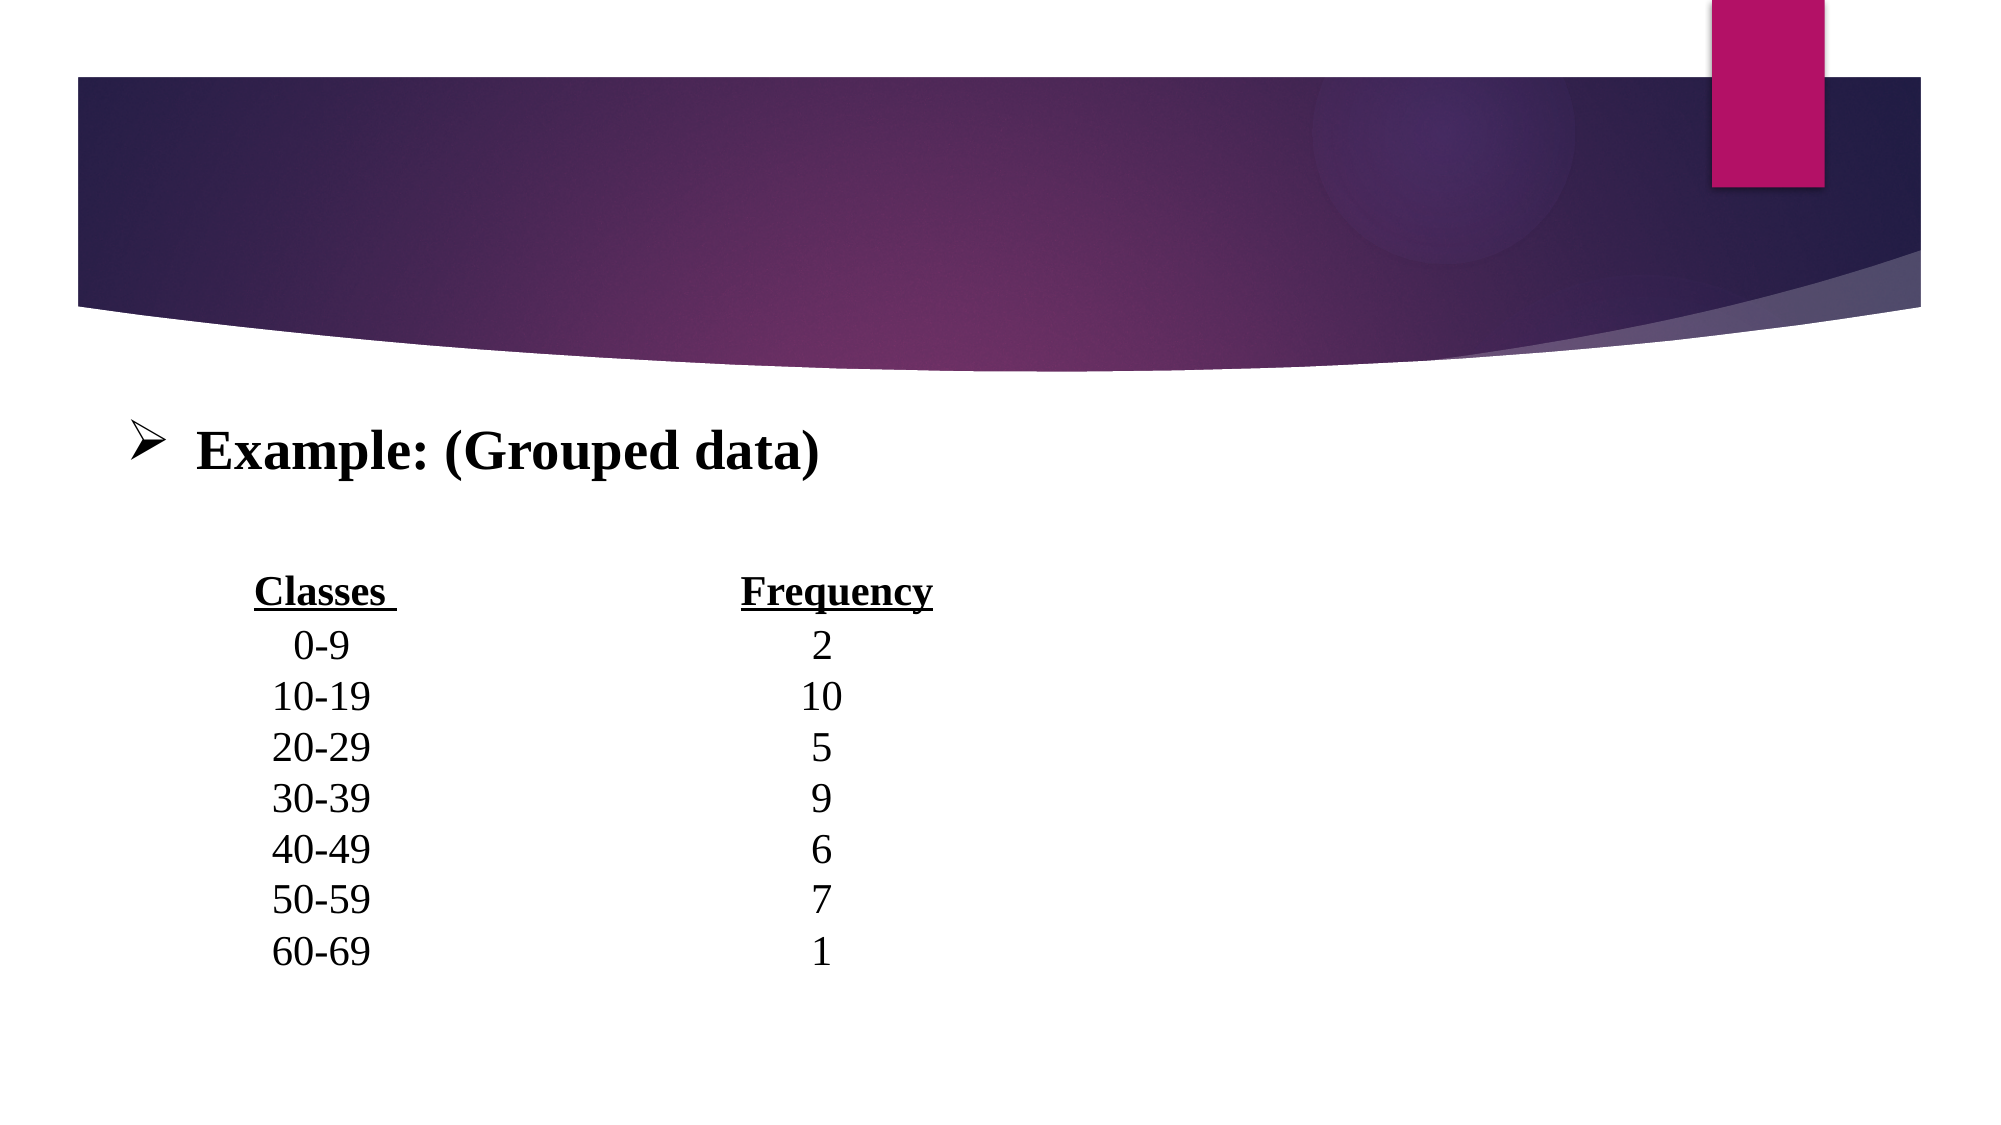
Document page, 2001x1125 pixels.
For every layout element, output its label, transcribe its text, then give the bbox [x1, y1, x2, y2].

title Example: (Grouped data) Classes Frequency 0-9 2 10-19 10 20-29 5 30-39 9 40-49 6 50-59 7 60-69 1 [111, 402, 1638, 1036]
